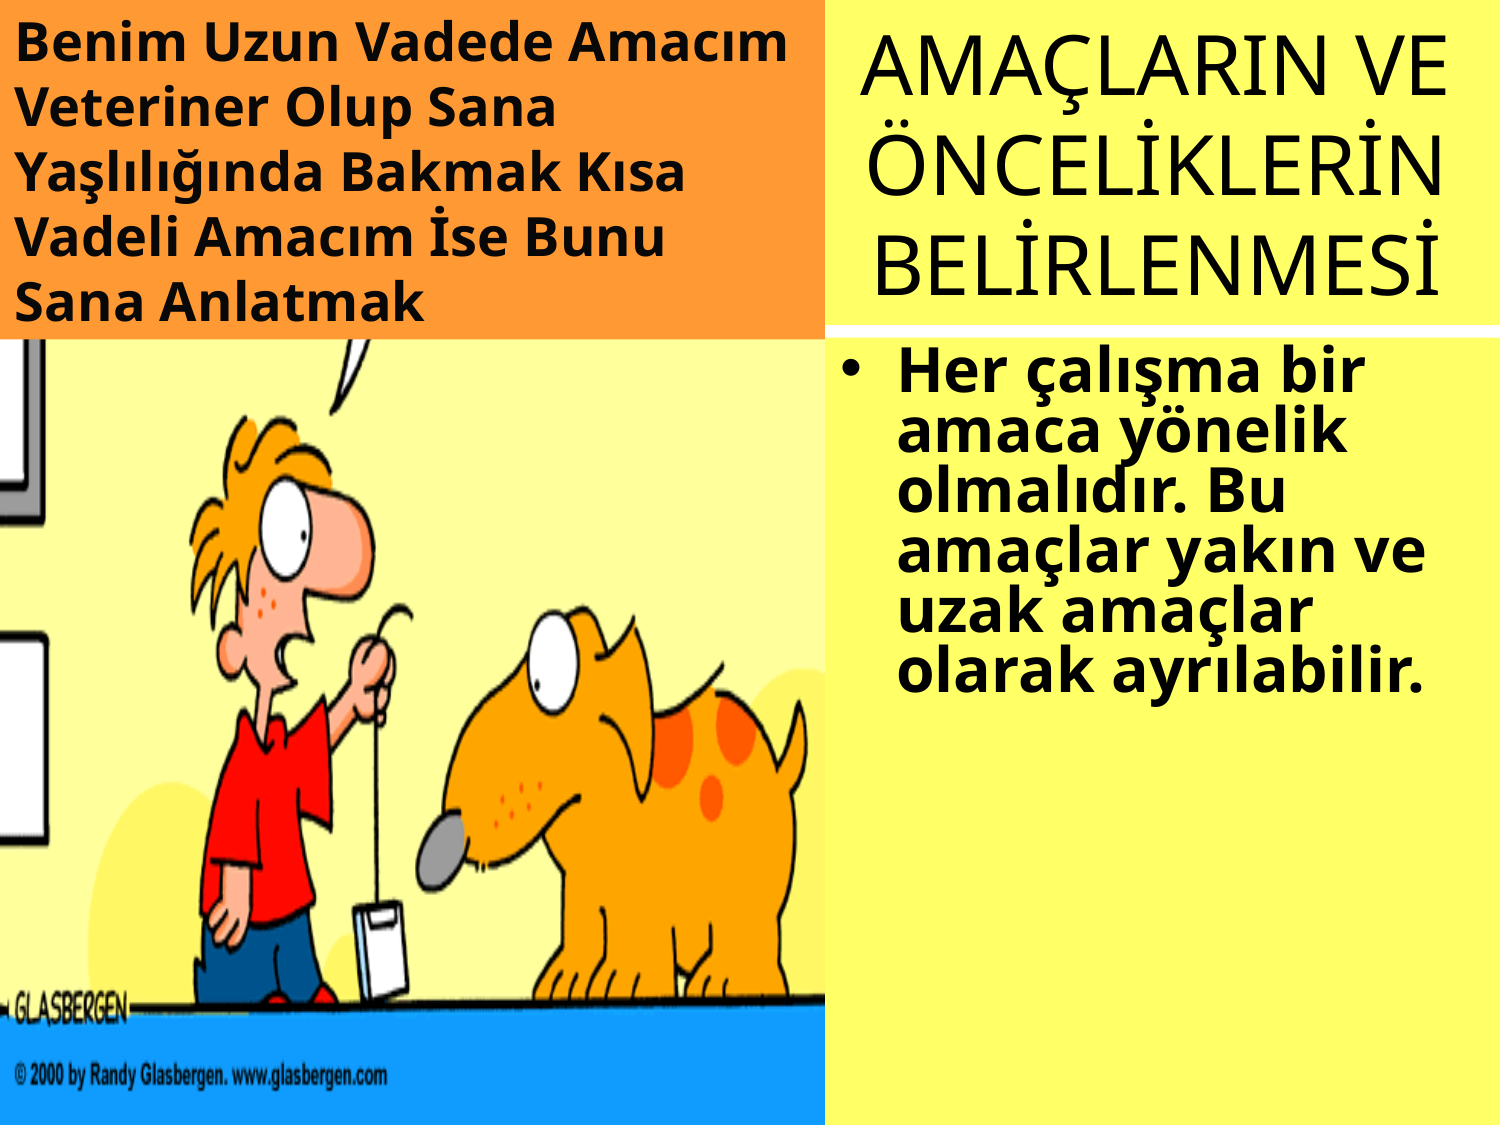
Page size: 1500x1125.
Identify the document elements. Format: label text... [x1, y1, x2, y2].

picture [0, 0, 826, 1125]
title AMAÇLARIN VE ÖNCELİKLERİN BELİRLENMESİ [826, 0, 1500, 325]
list Her çalışma bir amaca yönelik olmalıdır. Bu amaçlar yakın ve uzak amaçlar olarak ayrılabilir. [829, 337, 1500, 1125]
